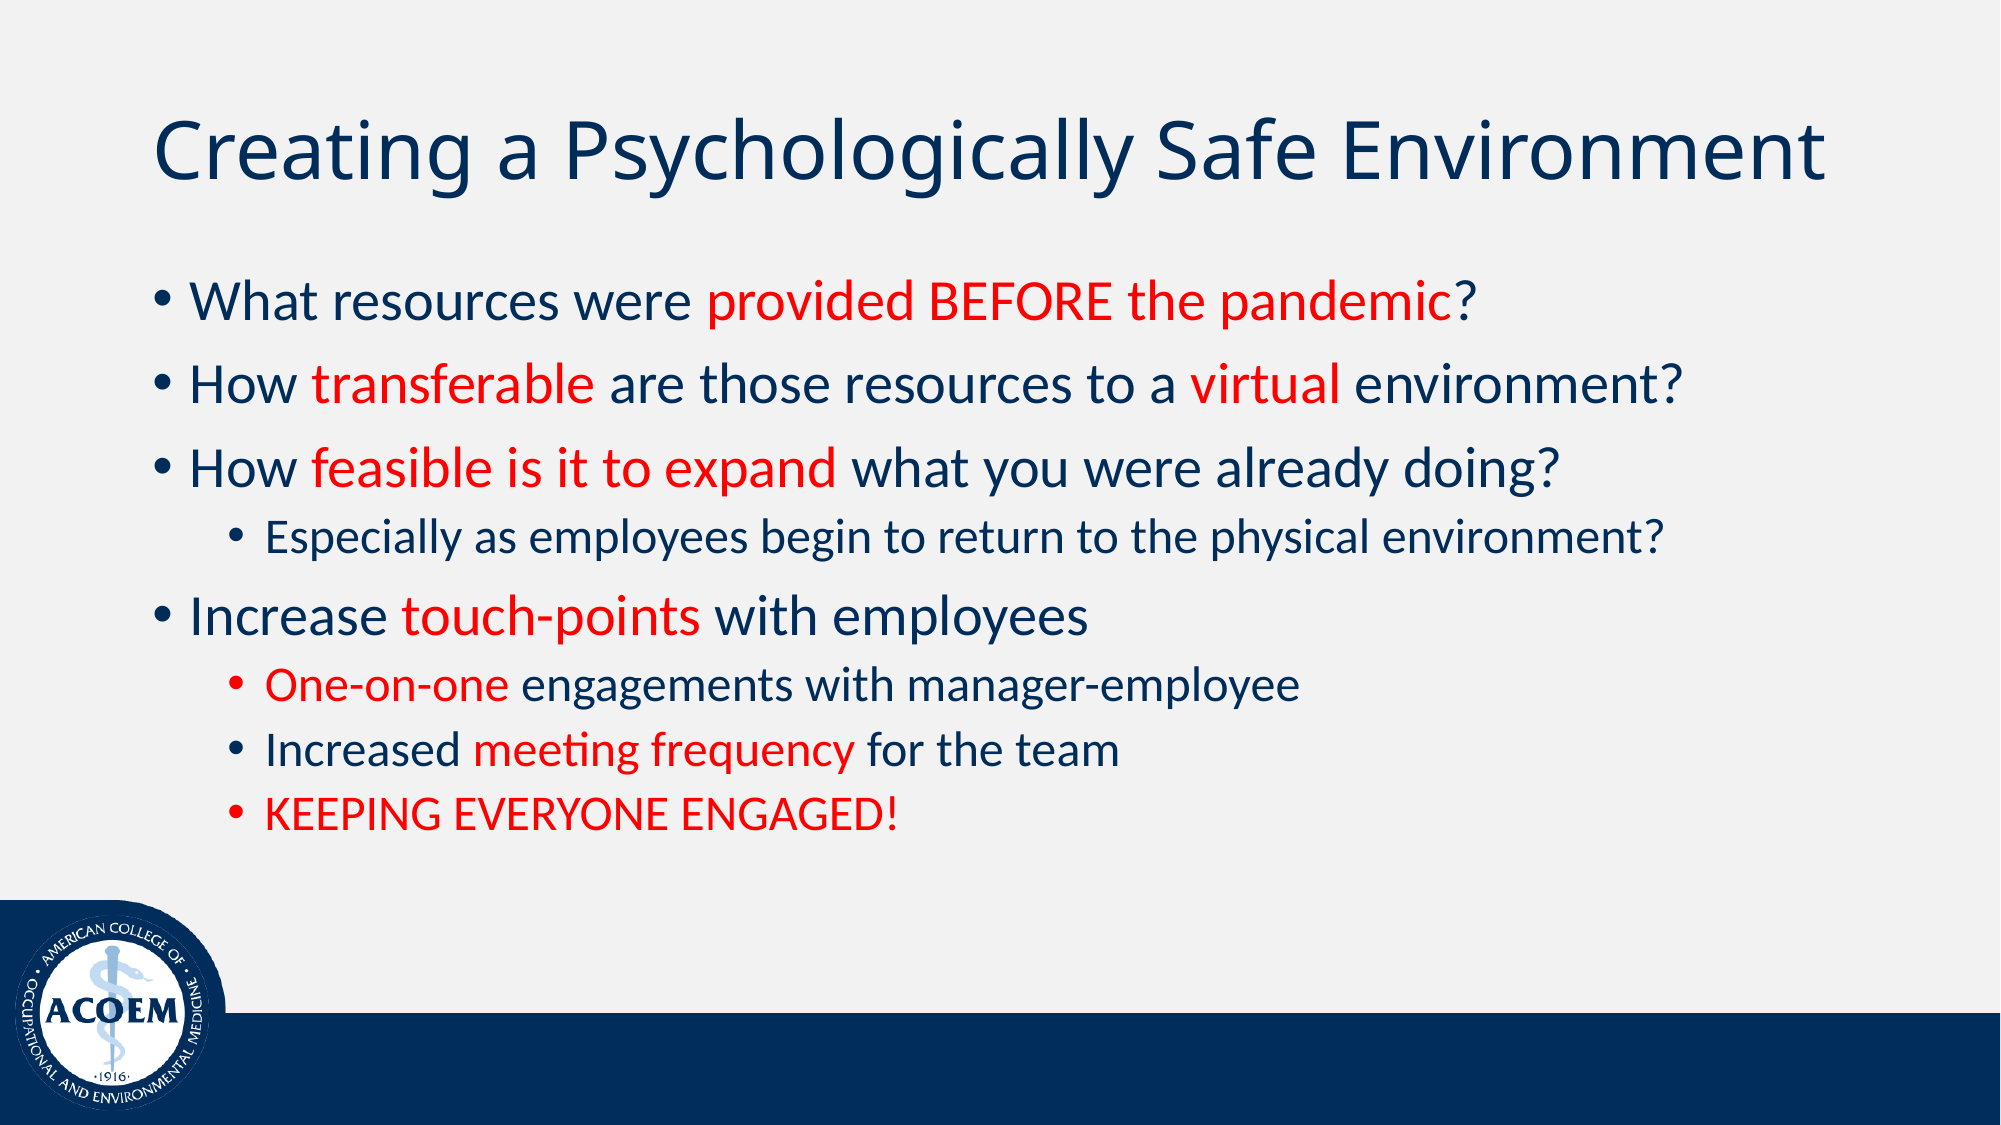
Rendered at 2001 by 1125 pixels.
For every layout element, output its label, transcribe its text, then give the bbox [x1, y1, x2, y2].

list What resources were provided BEFORE the pandemic? How transferable are those resources to a virtual environment? How feasible is it to expand what you were already doing? Especially as employees begin to return to the physical environment? Increase touch-points with employees One-on-one engagements with manager-employee Increased meeting frequency for the team KEEPING EVERYONE ENGAGED! [137, 262, 1863, 931]
title Creating a Psychologically Safe Environment [137, 59, 1863, 248]
picture [0, 0, 2001, 1125]
